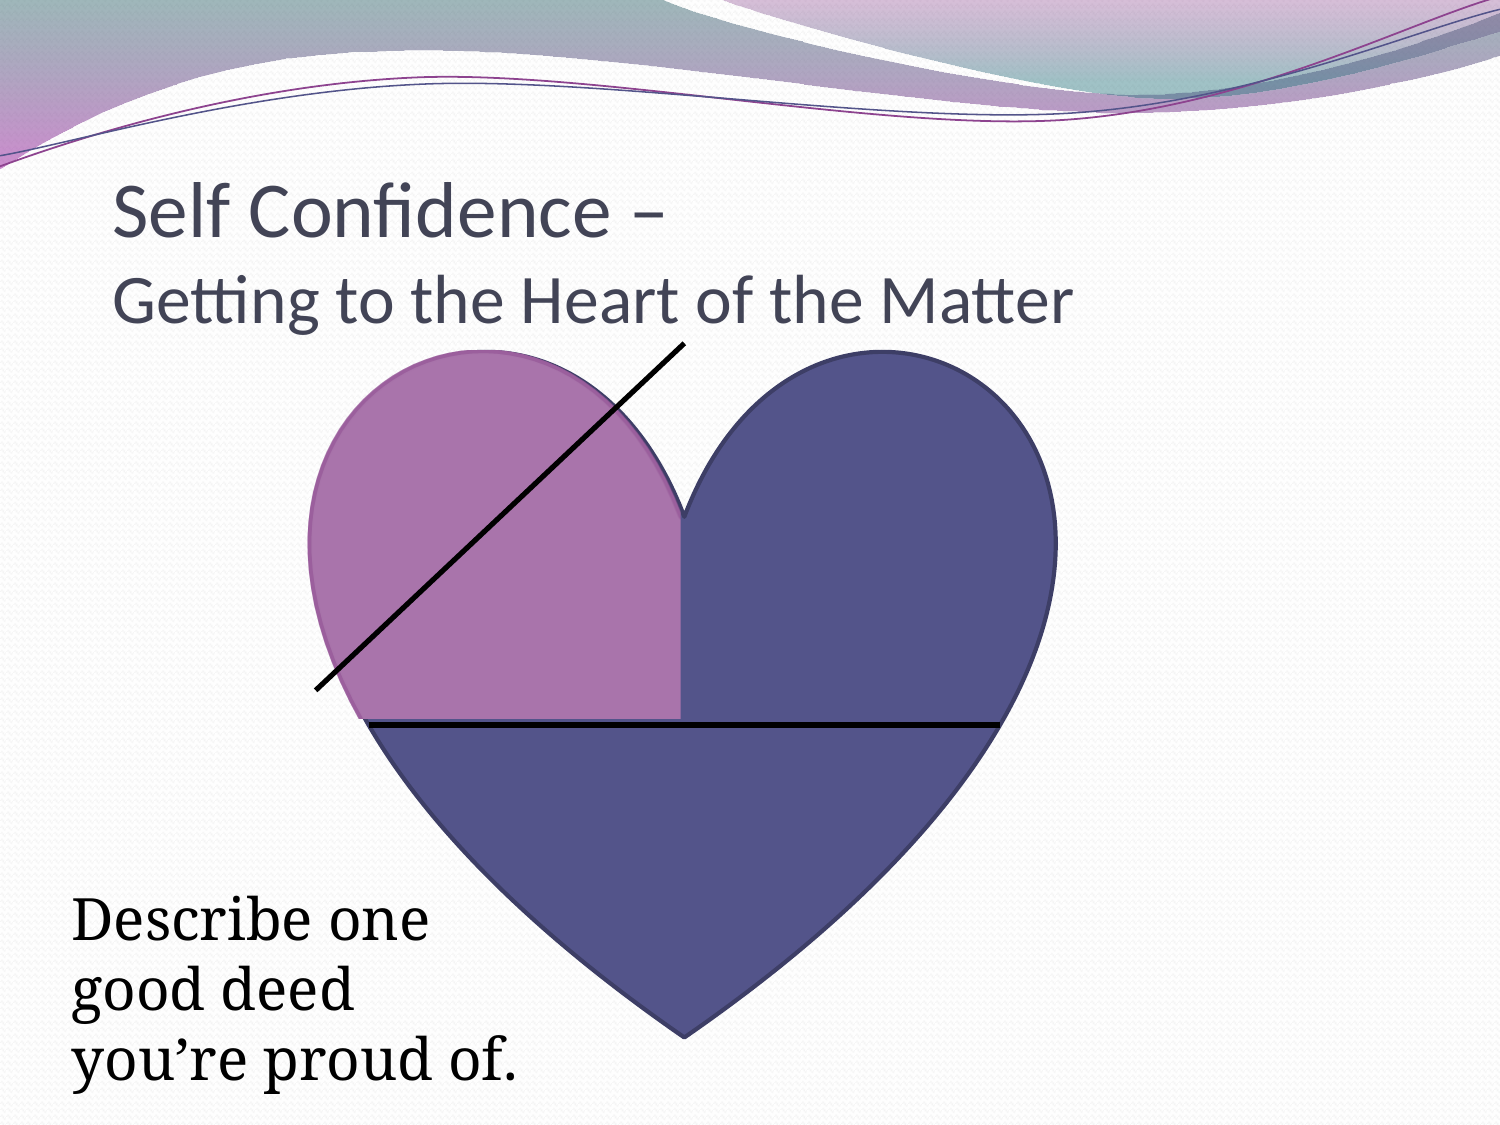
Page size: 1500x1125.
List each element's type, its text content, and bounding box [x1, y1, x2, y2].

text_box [368, 516, 1001, 1038]
text_box [687, 349, 1058, 717]
text_box Describe one good deed you’re proud of. [56, 875, 538, 1100]
picture [306, 349, 681, 719]
title Self Confidence – Getting to the Heart of the Matter [112, 149, 1475, 338]
